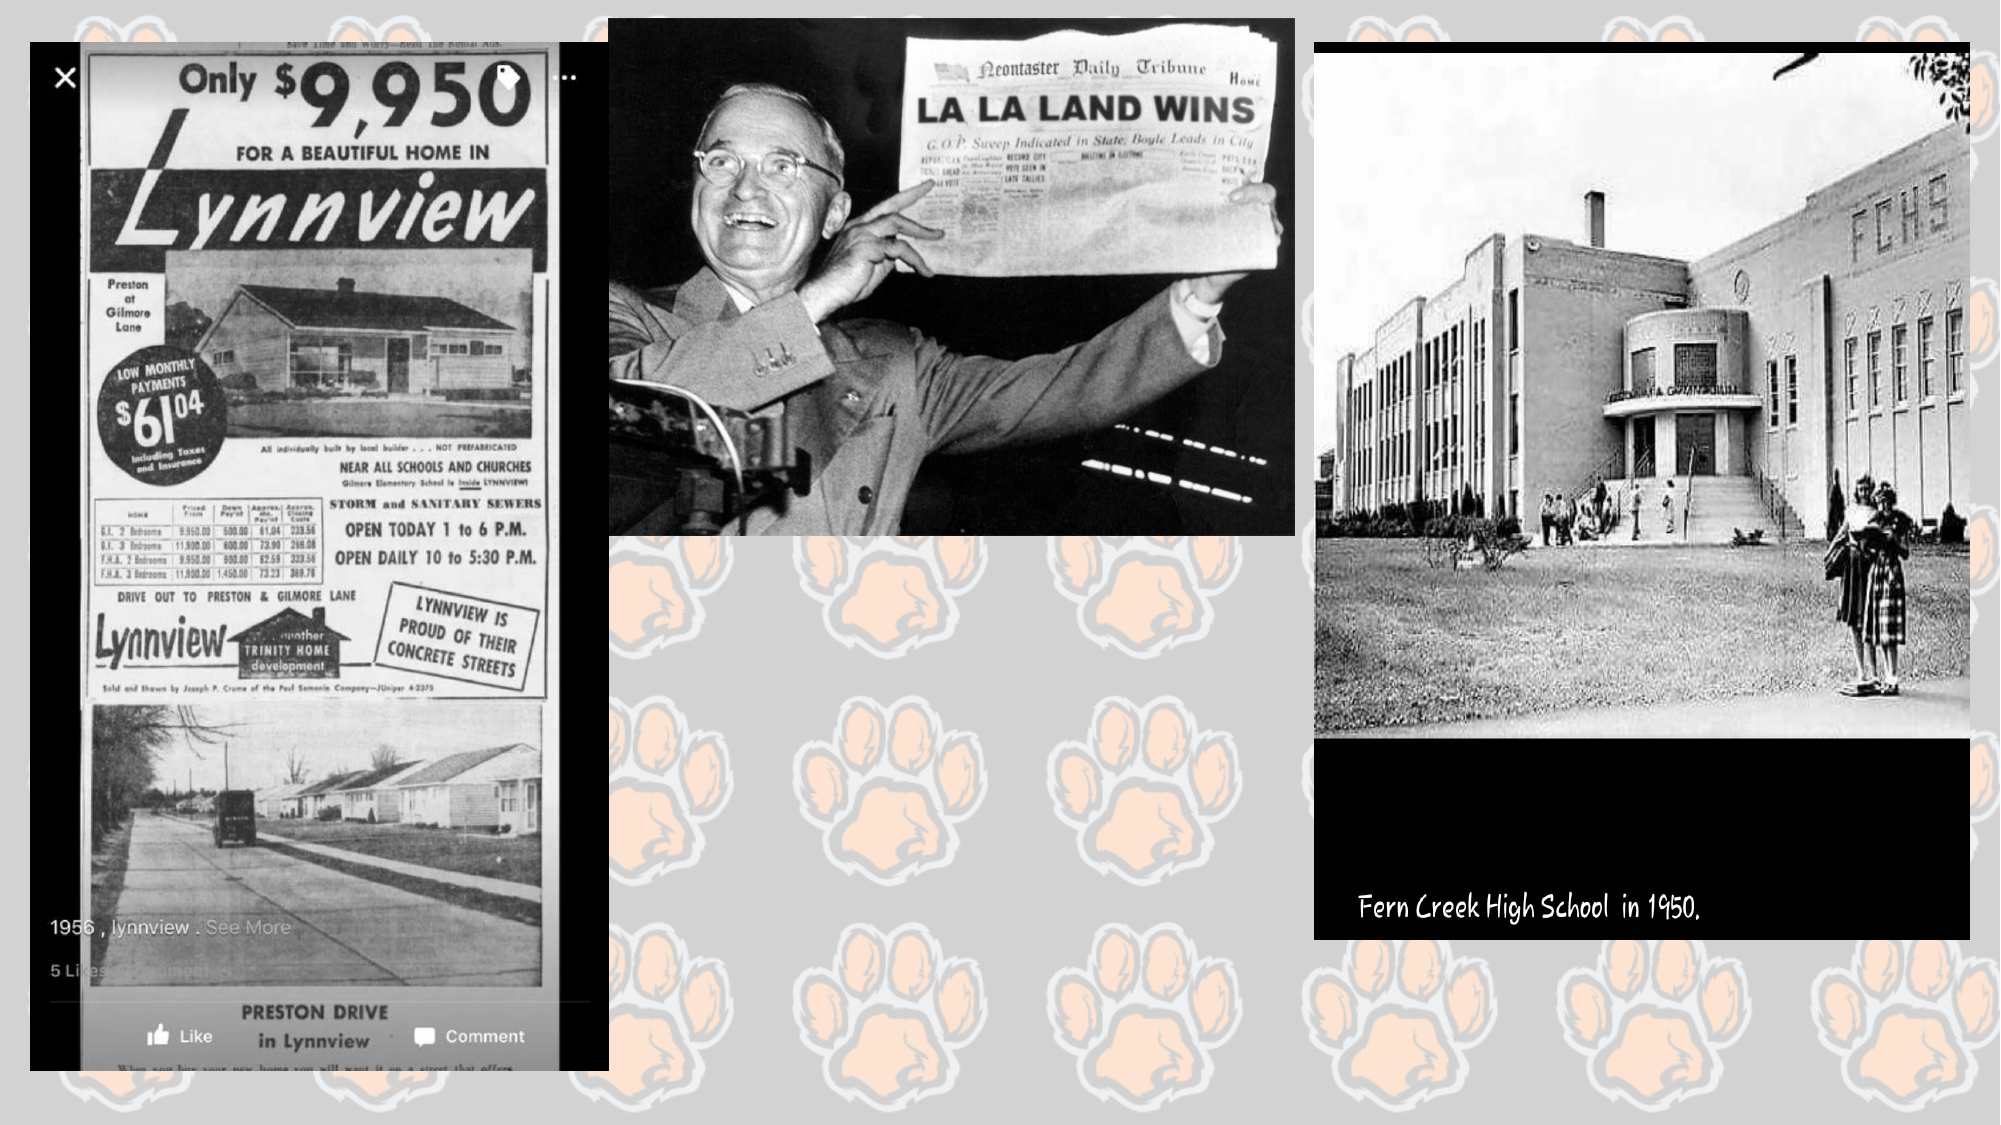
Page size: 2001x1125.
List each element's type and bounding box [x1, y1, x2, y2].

picture [30, 42, 609, 1071]
picture [1314, 42, 1970, 940]
list [608, 18, 1295, 536]
